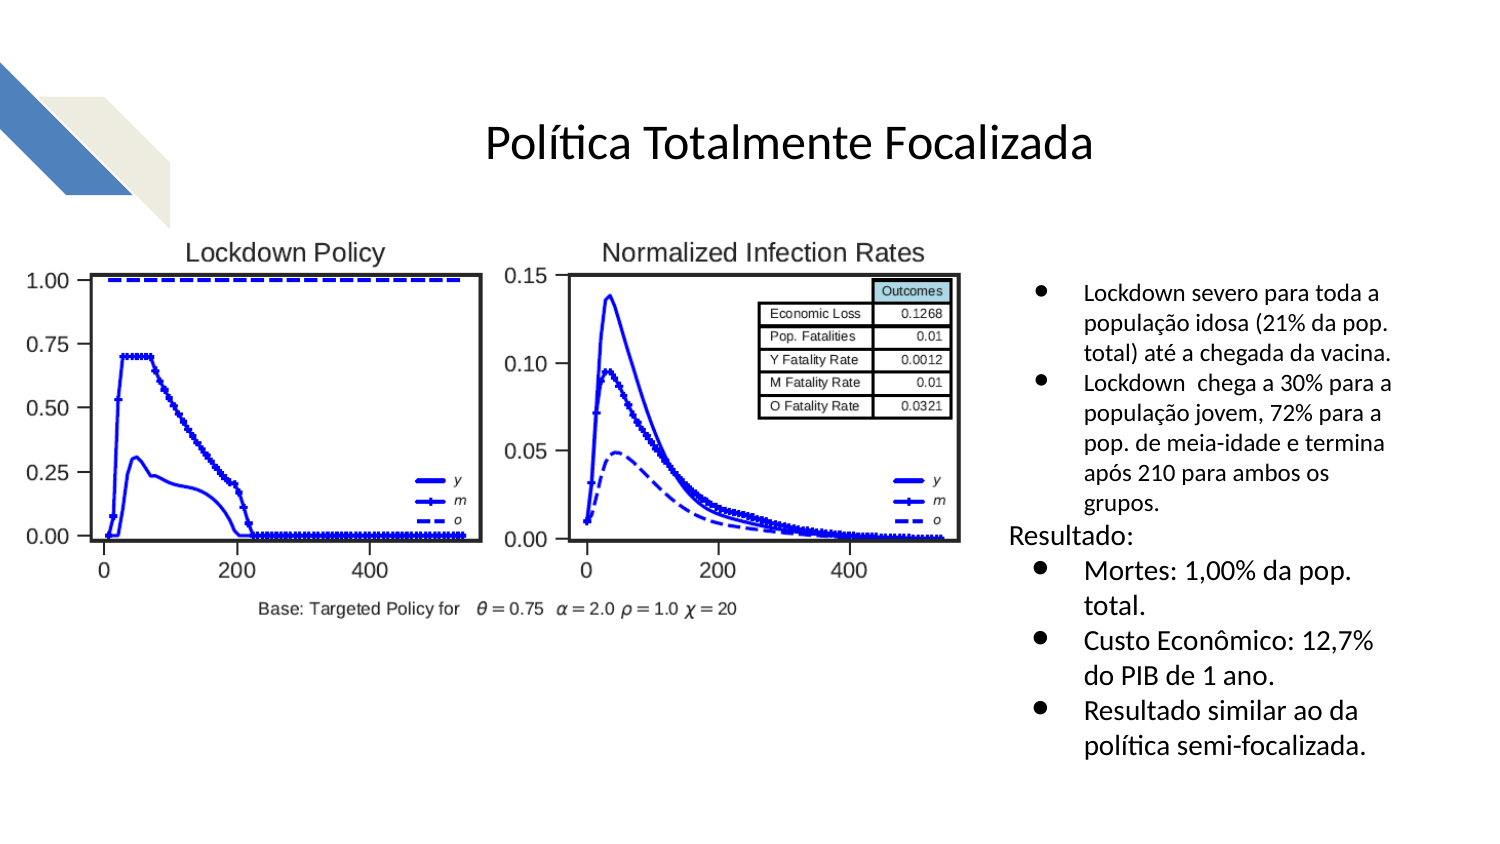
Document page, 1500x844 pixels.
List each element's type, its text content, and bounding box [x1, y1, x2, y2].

picture [24, 239, 969, 628]
title Política Totalmente Focalizada [212, 64, 1368, 215]
text_box Lockdown severo para toda a população idosa (21% da pop. total) até a chegada da vacina. Lockdown chega a 30% para a população jovem, 72% para a pop. de meia-idade e termina após 210 para ambos os grupos. Resultado: Mortes: 1,00% da pop. total. Custo Econômico: 12,7% do PIB de 1 ano. Resultado similar ao da política semi-focalizada. [993, 261, 1426, 777]
